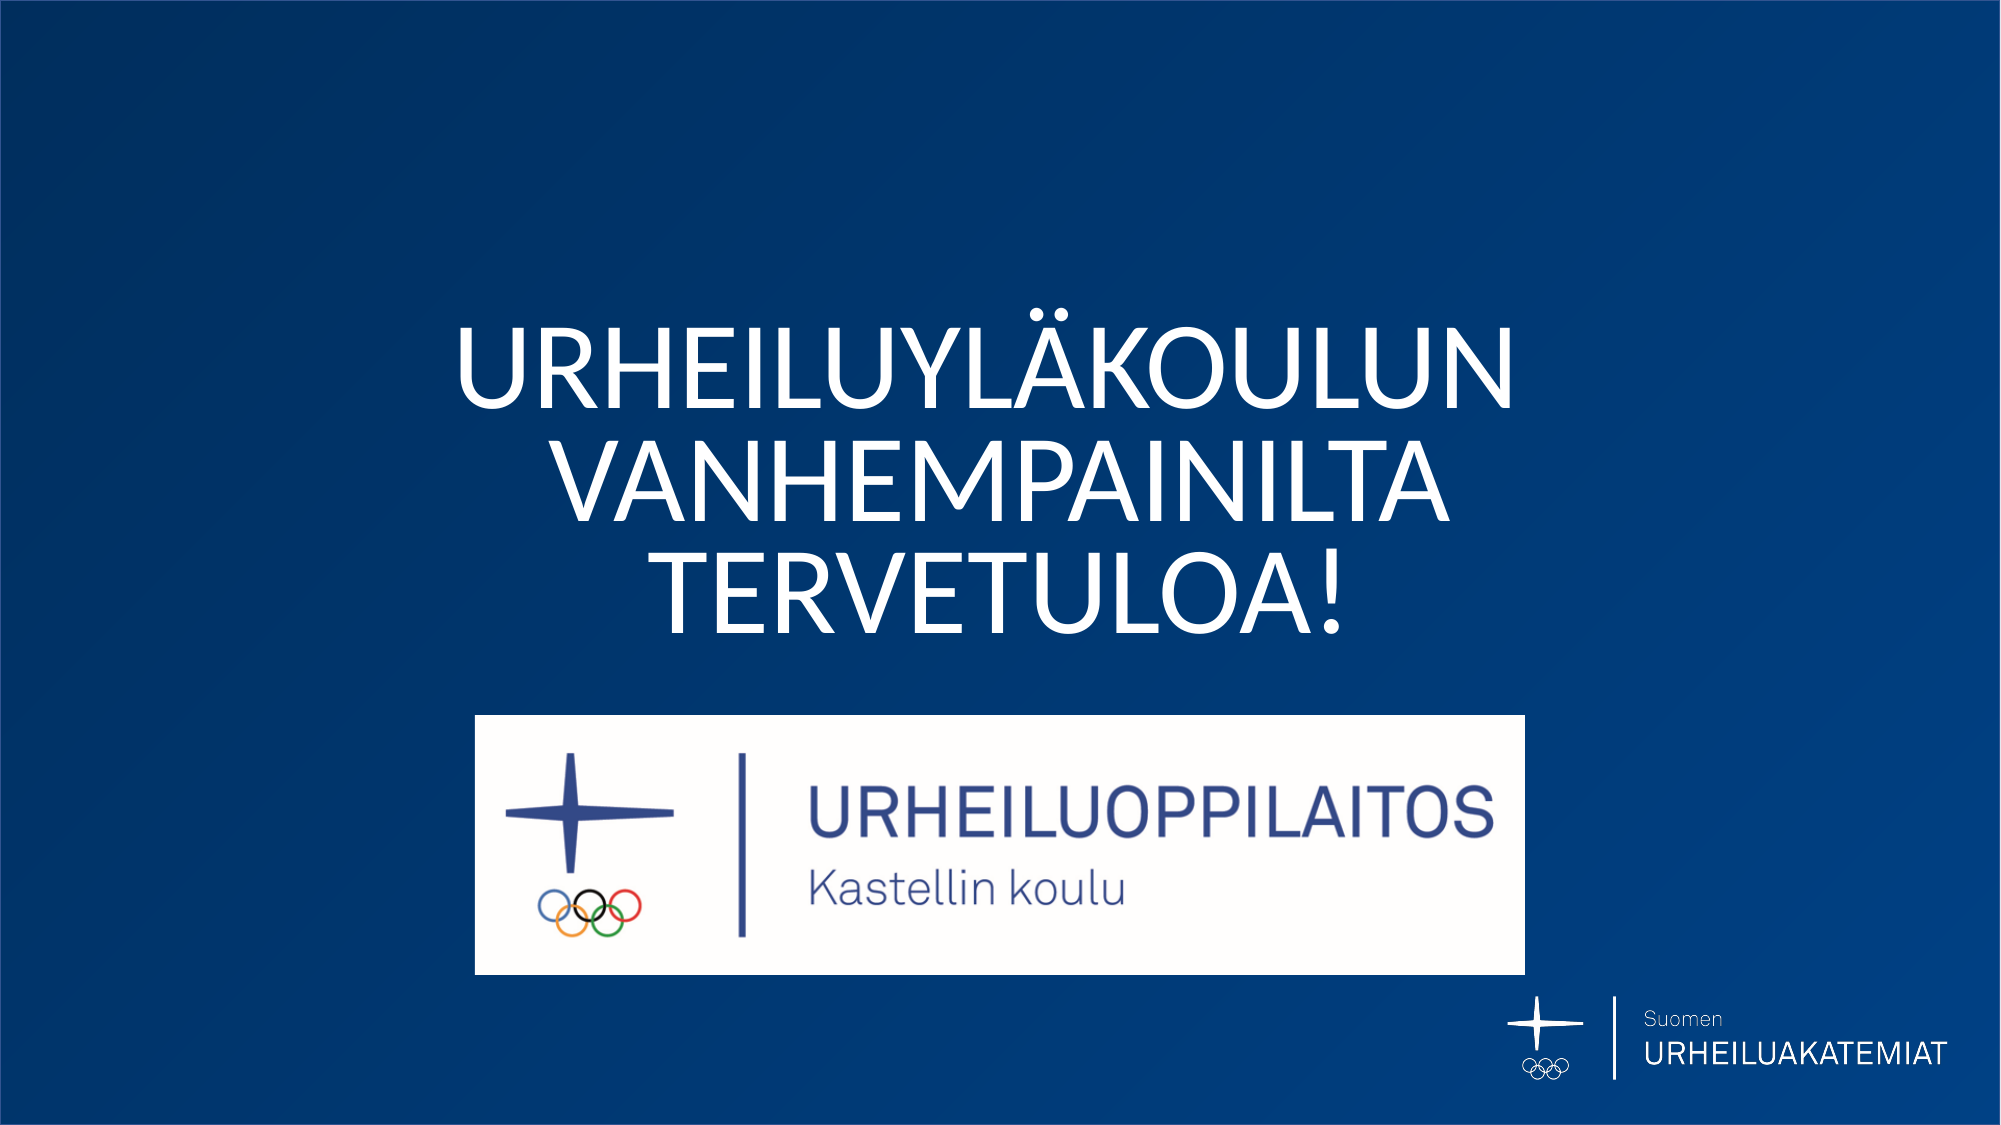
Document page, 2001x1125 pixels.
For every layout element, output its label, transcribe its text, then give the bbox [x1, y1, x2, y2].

picture [474, 715, 1954, 1102]
title URHEILUYLÄKOULUN VANHEMPAINILTA TERVETULOA! [249, 184, 1750, 590]
subtitle Kastellin koulu Ouluseutu Urheiluakatemia [249, 590, 1750, 863]
